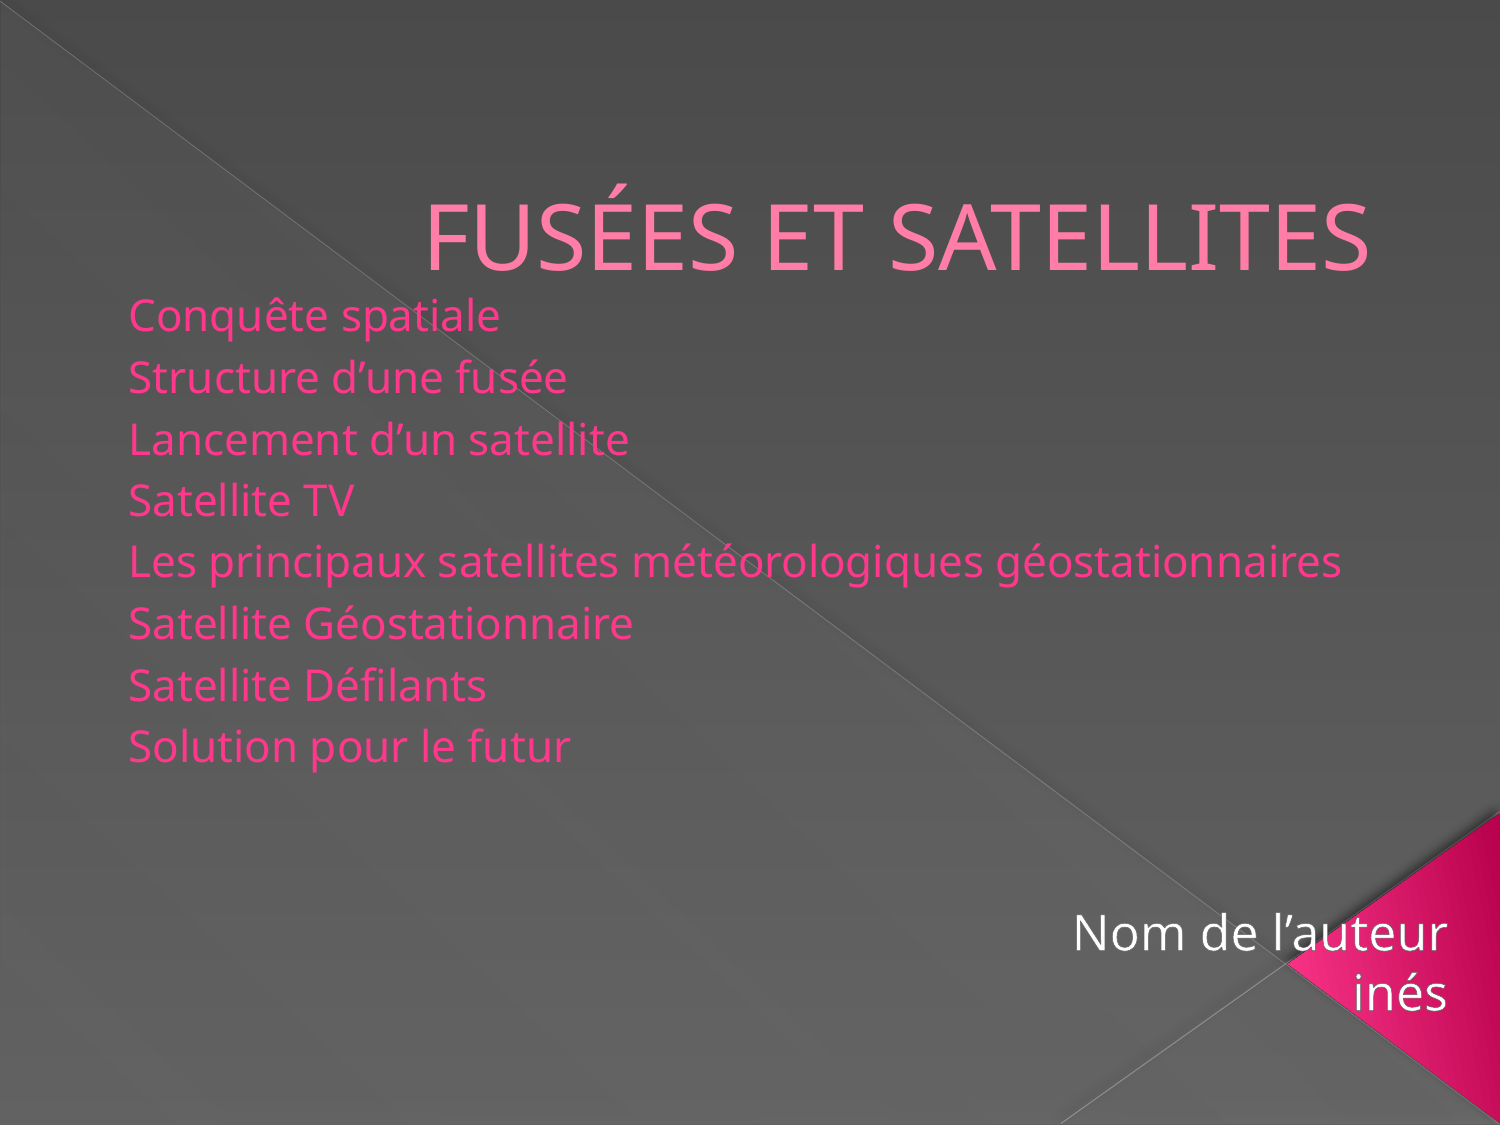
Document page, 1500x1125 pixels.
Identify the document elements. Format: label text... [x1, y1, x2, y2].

subtitle Nom de l’auteur inés [856, 893, 1470, 1099]
title FUSÉES ET SATELLITES [112, 54, 1388, 296]
text_box Conquête spatiale Structure d’une fusée Lancement d’un satellite Satellite TV Les principaux satellites météorologiques géostationnaires Satellite Géostationnaire Satellite Défilants Solution pour le futur [113, 280, 1365, 835]
